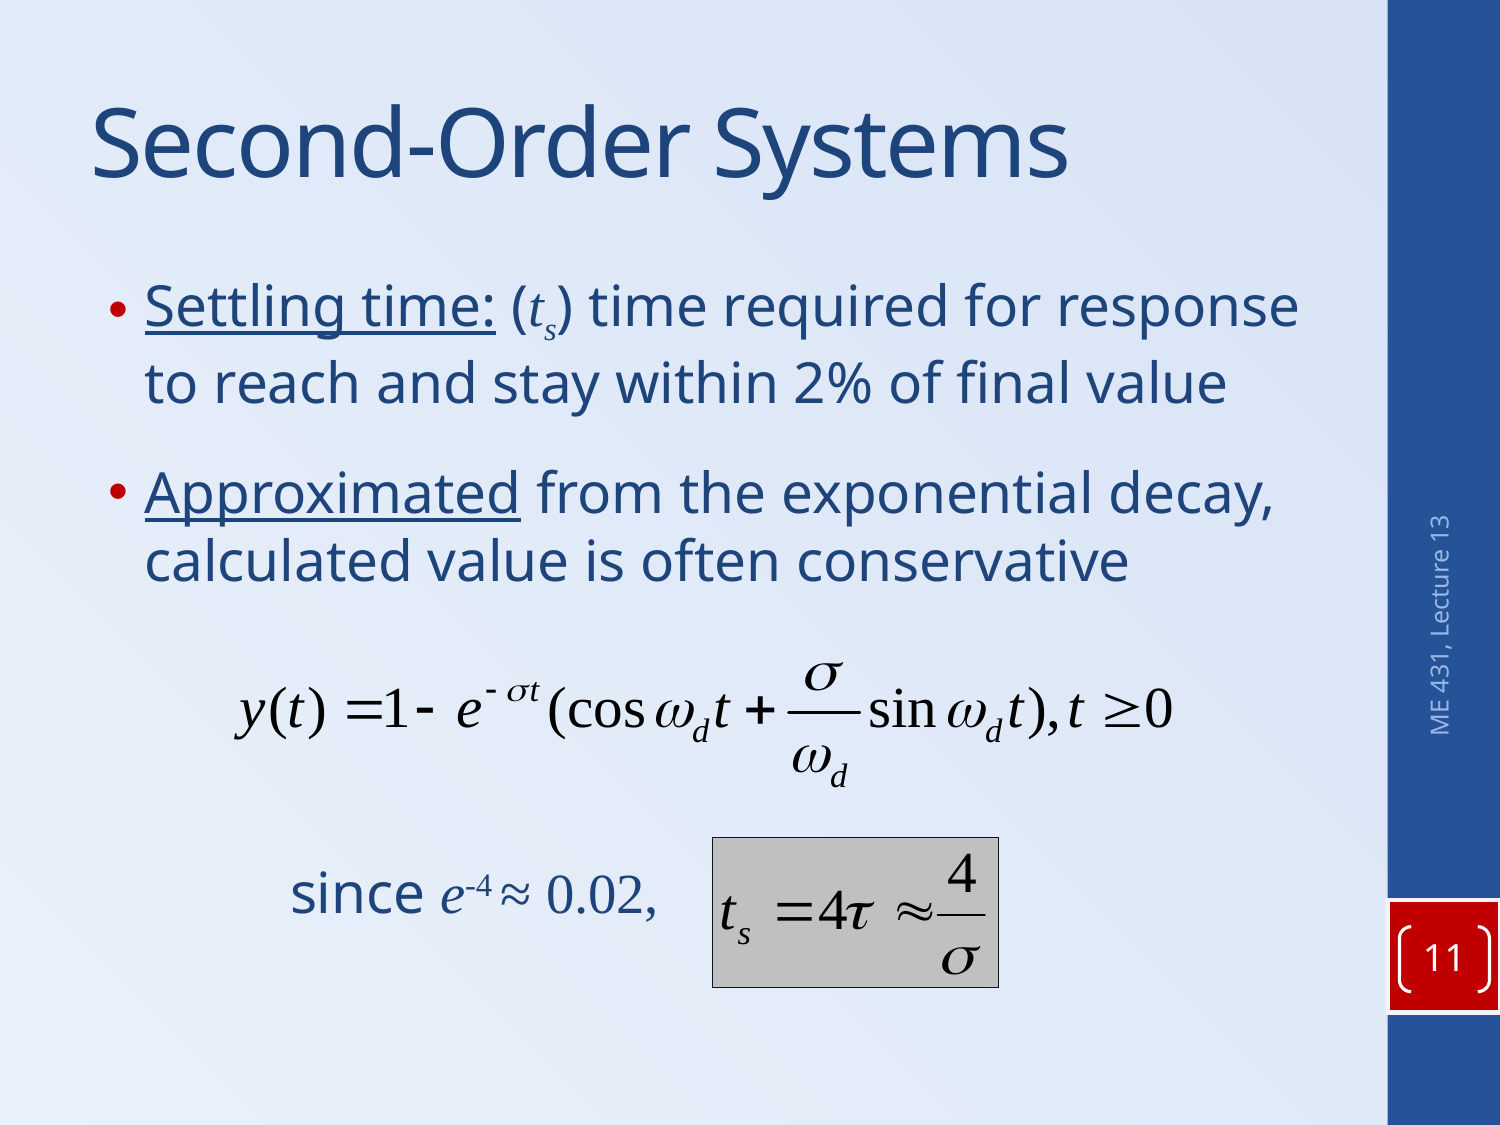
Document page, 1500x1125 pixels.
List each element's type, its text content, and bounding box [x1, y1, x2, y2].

list Settling time: (ts) time required for response to reach and stay within 2% of final value Approximated from the exponential decay, calculated value is often conservative since e-4 ≈ 0.02, [75, 262, 1325, 1050]
footer ME 431, Lecture 13 [1408, 500, 1469, 889]
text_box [224, 634, 1184, 801]
title Second-Order Systems [75, 45, 1325, 233]
slide_number 11 [1397, 925, 1492, 994]
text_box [711, 836, 1000, 988]
